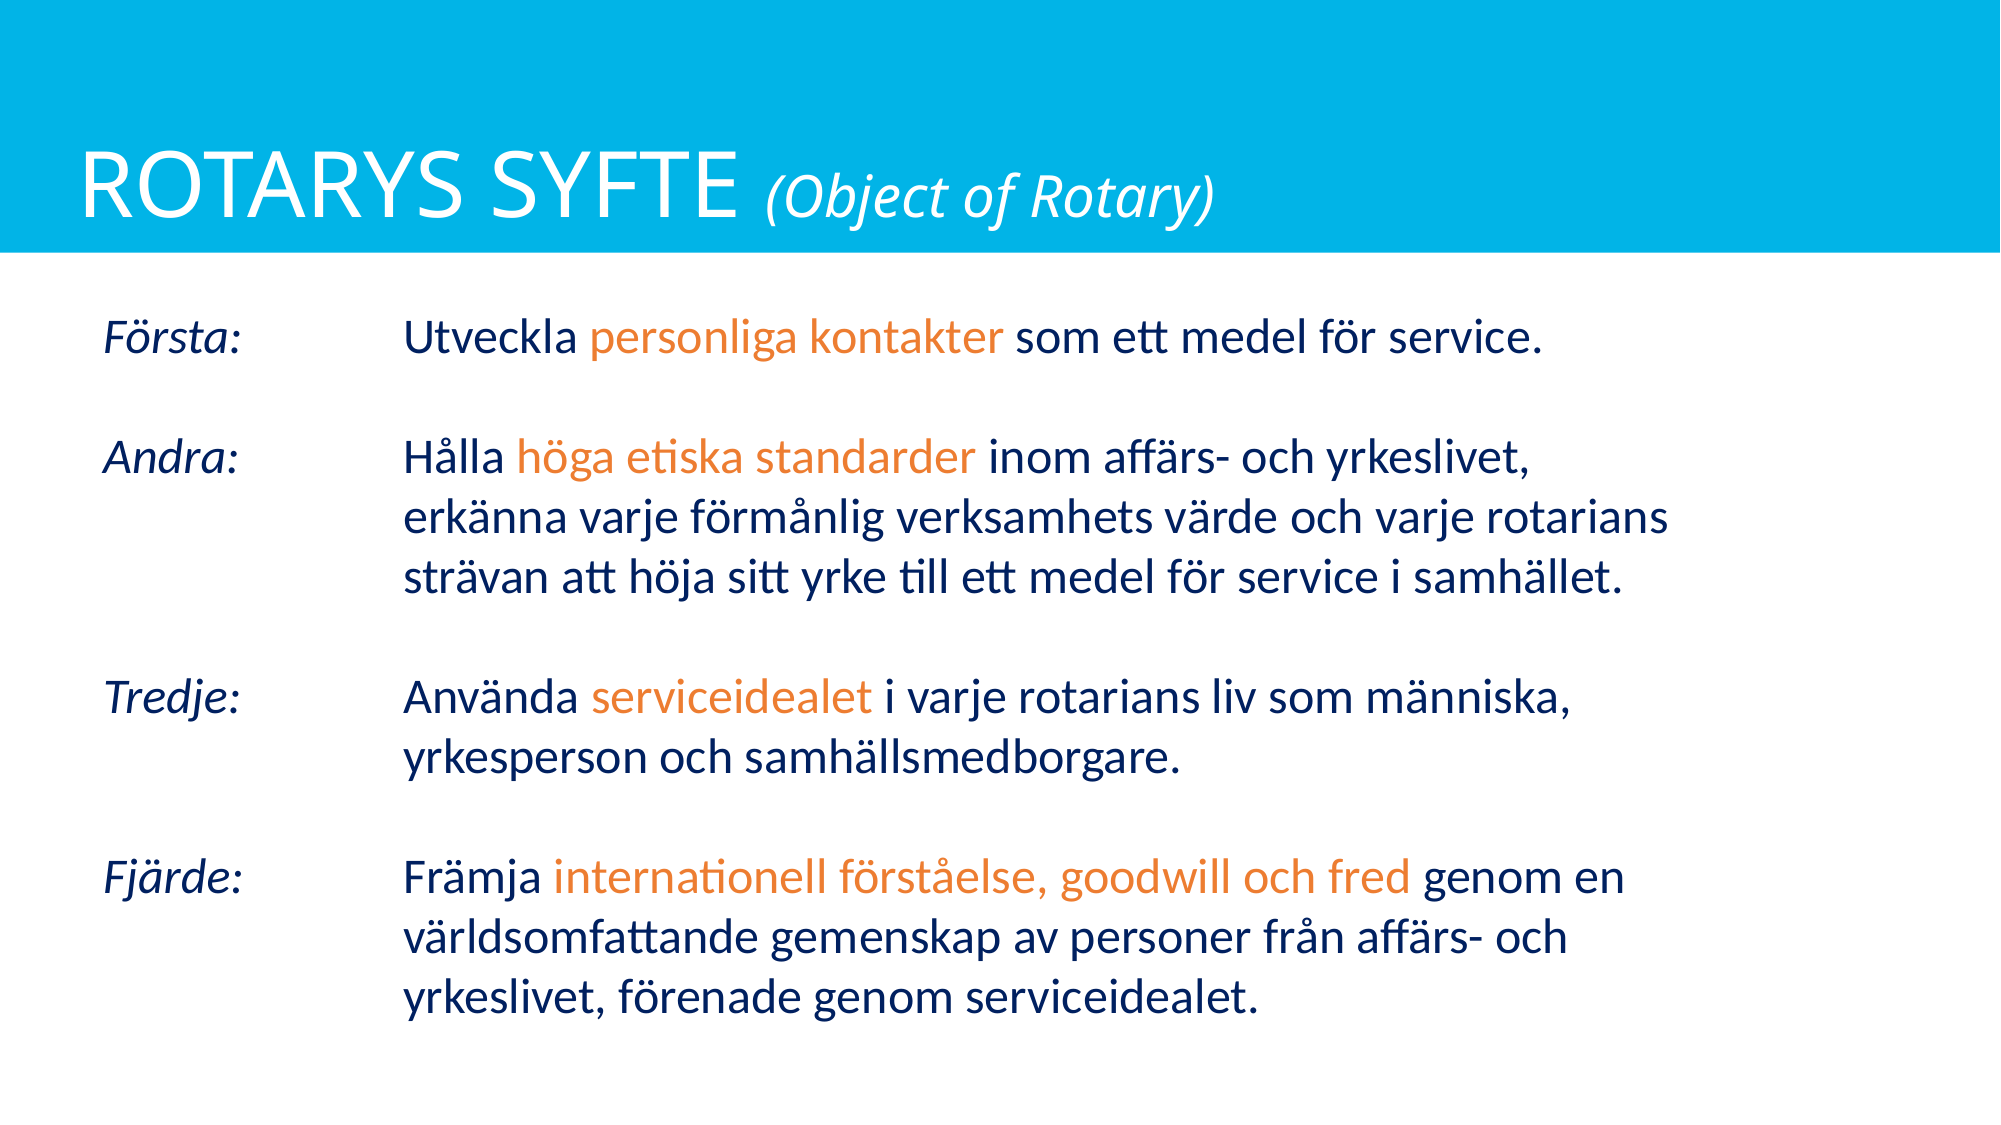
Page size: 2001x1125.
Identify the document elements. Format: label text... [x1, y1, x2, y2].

title Rotarys syfte (Object of Rotary) [62, 0, 1950, 253]
text_box Första: Utveckla personliga kontakter som ett medel för service. Andra: Hålla höga etiska standarder inom affärs- och yrkeslivet, erkänna varje förmånlig verksamhets värde och varje rotarians strävan att höja sitt yrke till ett medel för service i samhället. Tredje: Använda serviceidealet i varje rotarians liv som människa, yrkesperson och samhällsmedborgare. Fjärde: Främja internationell förståelse, goodwill och fred genom en världsomfattande gemenskap av personer från affärs- och yrkeslivet, förenade genom serviceidealet. [88, 295, 1821, 1031]
